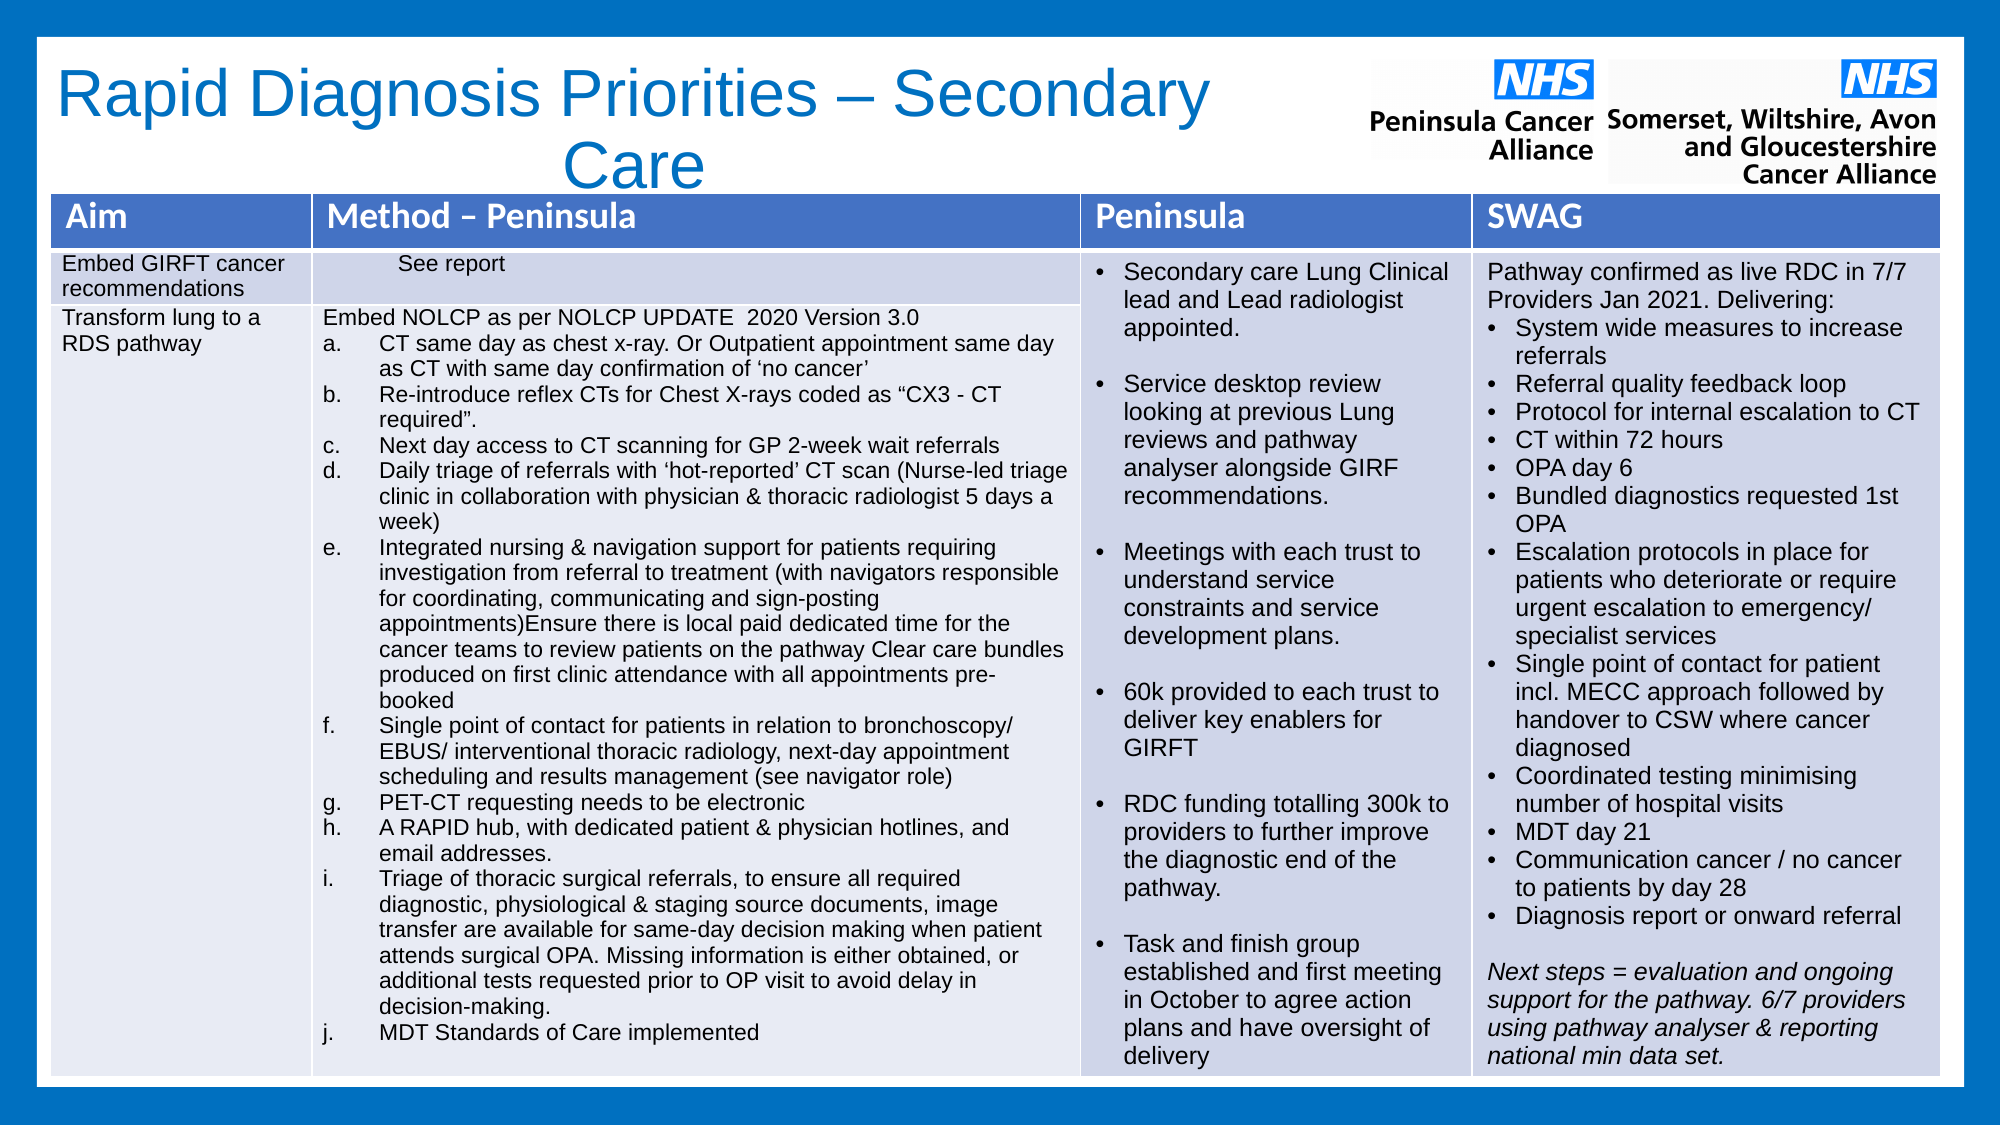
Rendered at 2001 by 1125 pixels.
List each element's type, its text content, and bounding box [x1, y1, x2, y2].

table_header Method – Peninsula [313, 194, 1080, 248]
table_cell See report [313, 253, 1080, 304]
table_header Aim [51, 194, 311, 248]
table_cell Embed GIRFT cancer recommendations [51, 253, 311, 304]
table_header Peninsula [1081, 194, 1471, 248]
table_cell Embed NOLCP as per NOLCP UPDATE 2020 Version 3.0 CT same day as chest x-ray. Or Outpatient appointment same day as CT with same day confirmation of ‘no cancer’ Re-introduce reflex CTs for Chest X-rays coded as “CX3 - CT required”. Next day access to CT scanning for GP 2-week wait referrals Daily triage of referrals with ‘hot-reported’ CT scan (Nurse-led triage clinic in collaboration with physician & thoracic radiologist 5 days a week) Integrated nursing & navigation support for patients requiring investigation from referral to treatment (with navigators responsible for coordinating, communicating and sign-posting appointments)Ensure there is local paid dedicated time for the cancer teams to review patients on the pathway Clear care bundles produced on first clinic attendance with all appointments pre-booked Single point of contact for patients in relation to bronchoscopy/ EBUS/ interventional thoracic radiology, next-day appointment scheduling and results management (see navigator role) PET-CT requesting needs to be electronic A RAPID hub, with dedicated patient & physician hotlines, and email addresses. Triage of thoracic surgical referrals, to ensure all required diagnostic, physiological & staging source documents, image transfer are available for same-day decision making when patient attends surgical OPA. Missing information is either obtained, or additional tests requested prior to OP visit to avoid delay in decision-making. MDT Standards of Care implemented [313, 306, 1080, 1076]
table_cell Transform lung to a RDS pathway [51, 306, 311, 1076]
table_header SWAG [1473, 194, 1940, 248]
table_cell Pathway confirmed as live RDC in 7/7 Providers Jan 2021. Delivering: System wide measures to increase referrals Referral quality feedback loop Protocol for internal escalation to CT CT within 72 hours OPA day 6 Bundled diagnostics requested 1st OPA Escalation protocols in place for patients who deteriorate or require urgent escalation to emergency/ specialist services Single point of contact for patient incl. MECC approach followed by handover to CSW where cancer diagnosed Coordinated testing minimising number of hospital visits MDT day 21 Communication cancer / no cancer to patients by day 28 Diagnosis report or onward referral Next steps = evaluation and ongoing support for the pathway. 6/7 providers using pathway analyser & reporting national min data set. [1473, 253, 1940, 1076]
title Rapid Diagnosis Priorities – Secondary Care [36, 54, 1232, 211]
picture [1371, 59, 1594, 160]
picture [1608, 59, 1937, 185]
text_box [36, 36, 1965, 1088]
table_cell Secondary care Lung Clinical lead and Lead radiologist appointed. Service desktop review looking at previous Lung reviews and pathway analyser alongside GIRF recommendations. Meetings with each trust to understand service constraints and service development plans. 60k provided to each trust to deliver key enablers for GIRFT RDC funding totalling 300k to providers to further improve the diagnostic end of the pathway. Task and finish group established and first meeting in October to agree action plans and have oversight of delivery [1081, 253, 1471, 1076]
